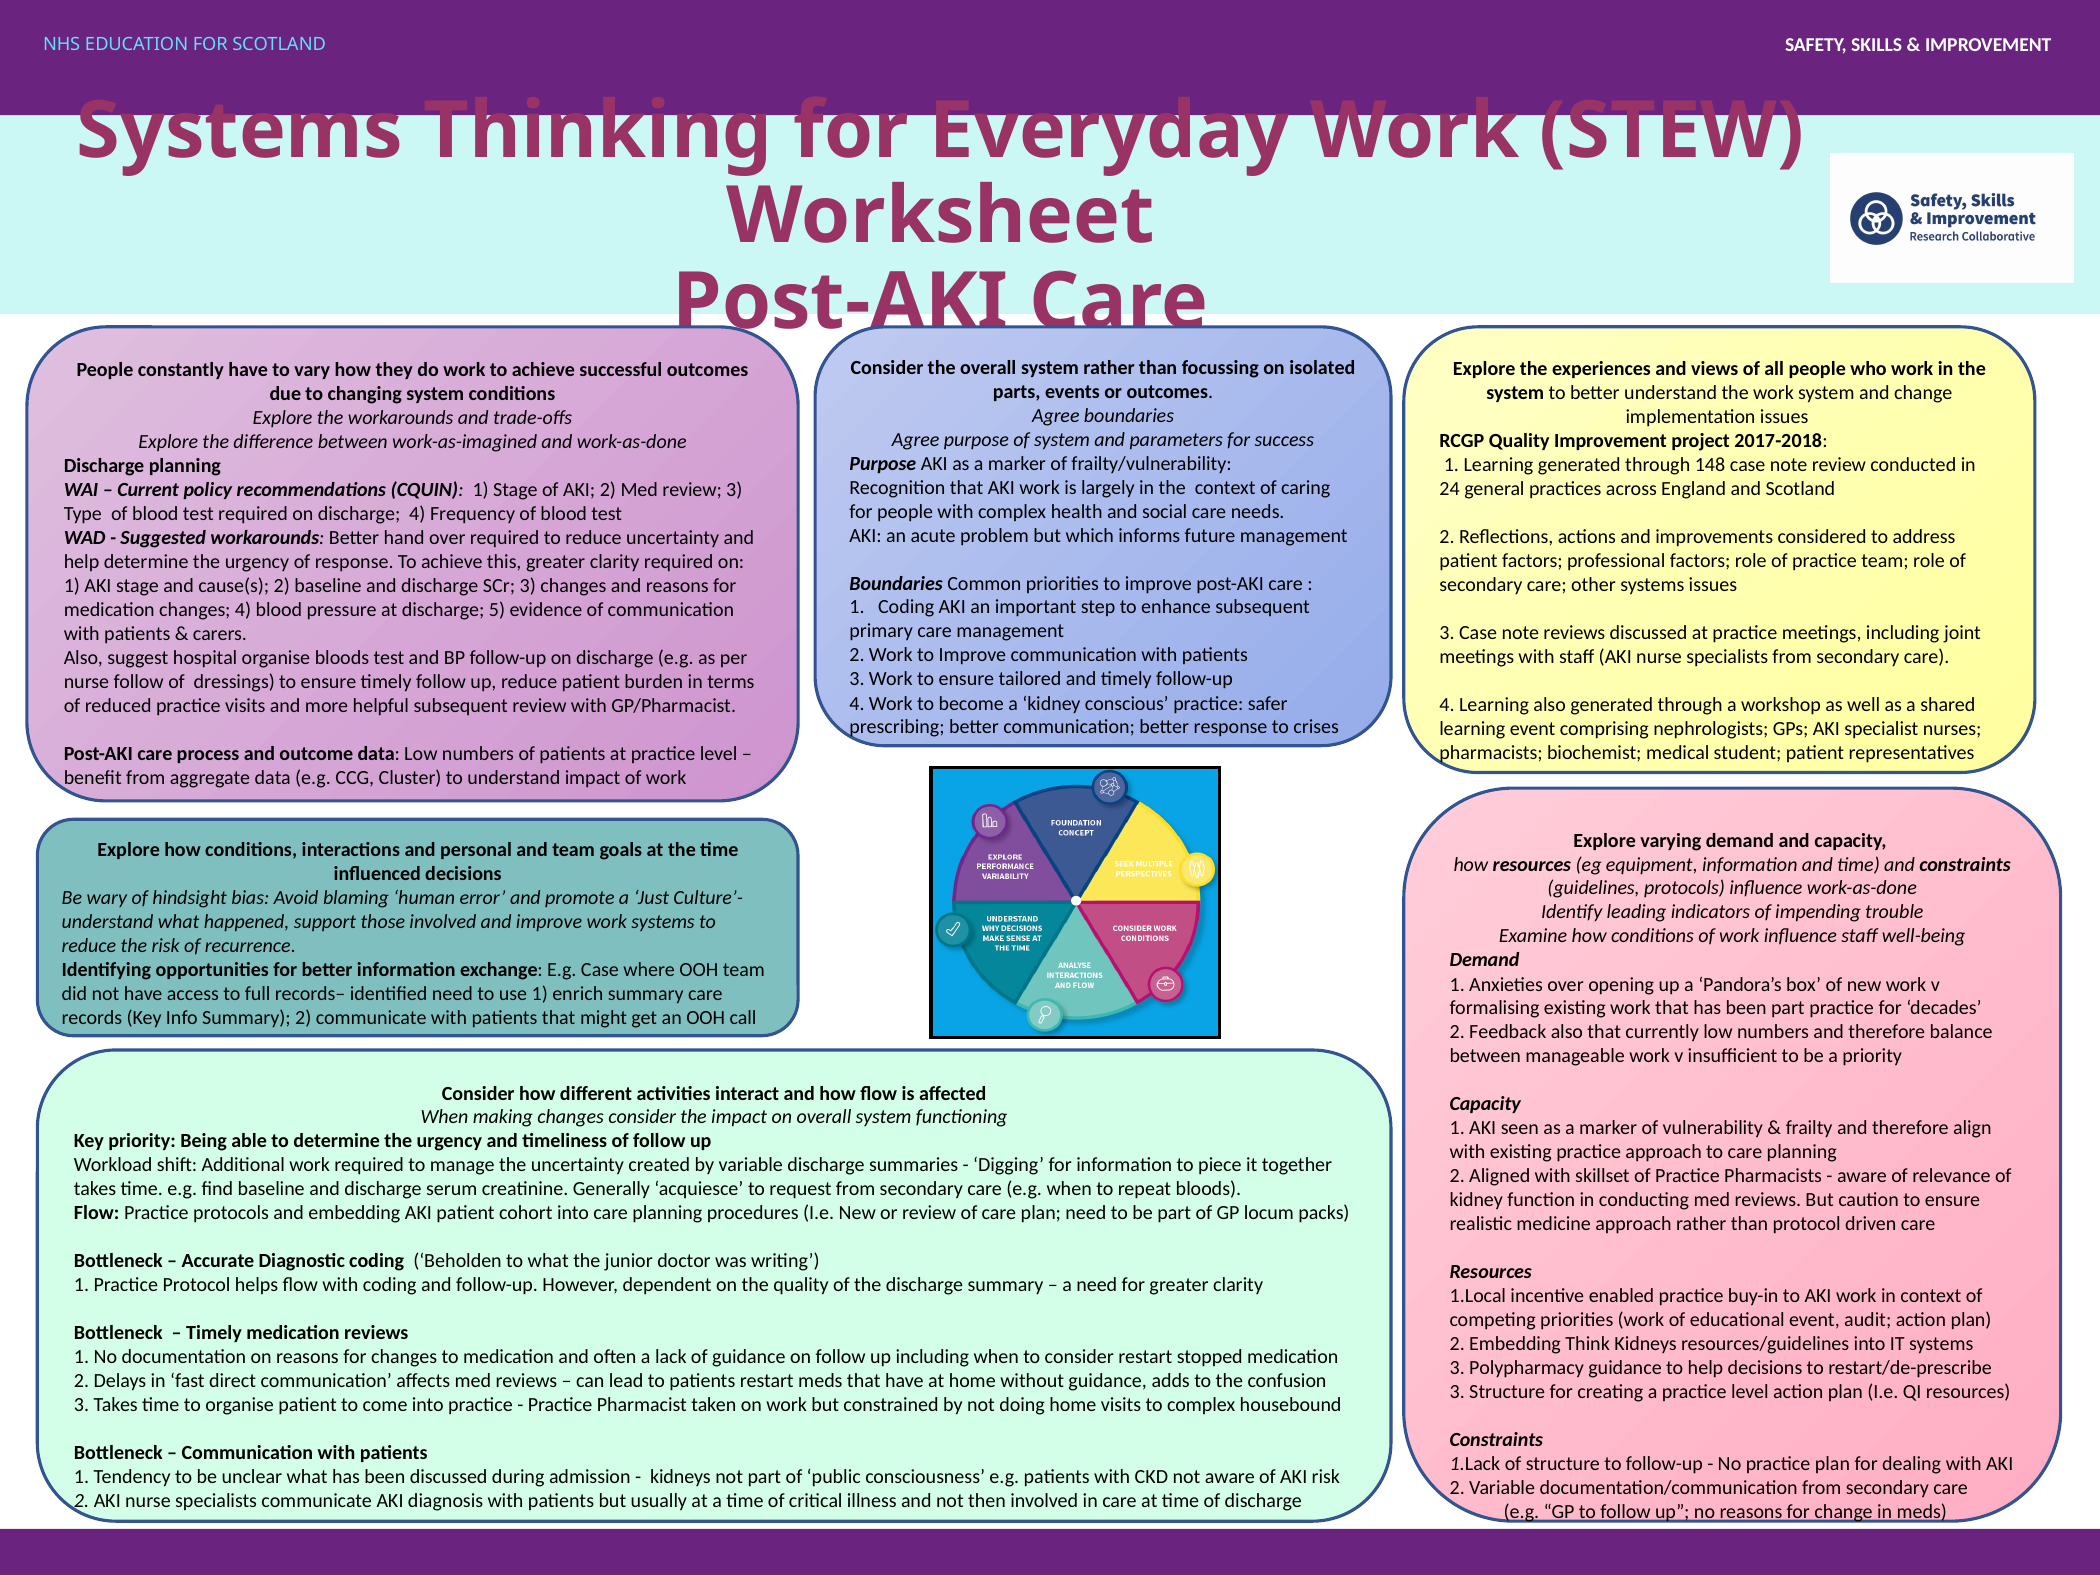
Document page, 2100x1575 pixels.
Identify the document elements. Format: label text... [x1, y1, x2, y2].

text_box Explore varying demand and capacity, how resources (eg equipment, information and time) and constraints (guidelines, protocols) influence work-as-done Identify leading indicators of impending trouble Examine how conditions of work influence staff well-being Demand 1. Anxieties over opening up a ‘Pandora’s box’ of new work v formalising existing work that has been part practice for ‘decades’ 2. Feedback also that currently low numbers and therefore balance between manageable work v insufficient to be a priority Capacity 1. AKI seen as a marker of vulnerability & frailty and therefore align with existing practice approach to care planning 2. Aligned with skillset of Practice Pharmacists - aware of relevance of kidney function in conducting med reviews. But caution to ensure realistic medicine approach rather than protocol driven care Resources 1.Local incentive enabled practice buy-in to AKI work in context of competing priorities (work of educational event, audit; action plan) 2. Embedding Think Kidneys resources/guidelines into IT systems 3. Polypharmacy guidance to help decisions to restart/de-prescribe 3. Structure for creating a practice level action plan (I.e. QI resources) Constraints 1.Lack of structure to follow-up - No practice plan for dealing with AKI 2. Variable documentation/communication from secondary care (e.g. “GP to follow up”; no reasons for change in meds) [1402, 787, 2062, 1523]
text_box Consider how different activities interact and how flow is affected When making changes consider the impact on overall system functioning Key priority: Being able to determine the urgency and timeliness of follow up Workload shift: Additional work required to manage the uncertainty created by variable discharge summaries - ‘Digging’ for information to piece it together takes time. e.g. find baseline and discharge serum creatinine. Generally ‘acquiesce’ to request from secondary care (e.g. when to repeat bloods). Flow: Practice protocols and embedding AKI patient cohort into care planning procedures (I.e. New or review of care plan; need to be part of GP locum packs) Bottleneck – Accurate Diagnostic coding (‘Beholden to what the junior doctor was writing’) 1. Practice Protocol helps flow with coding and follow-up. However, dependent on the quality of the discharge summary – a need for greater clarity Bottleneck – Timely medication reviews 1. No documentation on reasons for changes to medication and often a lack of guidance on follow up including when to consider restart stopped medication 2. Delays in ‘fast direct communication’ affects med reviews – can lead to patients restart meds that have at home without guidance, adds to the confusion 3. Takes time to organise patient to come into practice - Practice Pharmacist taken on work but constrained by not doing home visits to complex housebound Bottleneck – Communication with patients 1. Tendency to be unclear what has been discussed during admission - kidneys not part of ‘public consciousness’ e.g. patients with CKD not aware of AKI risk 2. AKI nurse specialists communicate AKI diagnosis with patients but usually at a time of critical illness and not then involved in care at time of discharge [36, 1048, 1393, 1523]
text_box Explore the experiences and views of all people who work in the system to better understand the work system and change implementation issues RCGP Quality Improvement project 2017-2018: 1. Learning generated through 148 case note review conducted in 24 general practices across England and Scotland 2. Reflections, actions and improvements considered to address patient factors; professional factors; role of practice team; role of secondary care; other systems issues 3. Case note reviews discussed at practice meetings, including joint meetings with staff (AKI nurse specialists from secondary care). 4. Learning also generated through a workshop as well as a shared learning event comprising nephrologists; GPs; AKI specialist nurses; pharmacists; biochemist; medical student; patient representatives [1402, 325, 2036, 774]
title Systems Thinking for Everyday Work (STEW) Worksheet Post-AKI Care [26, 146, 1855, 288]
picture [937, 771, 1214, 1031]
text_box People constantly have to vary how they do work to achieve successful outcomes due to changing system conditions Explore the workarounds and trade-offs Explore the difference between work-as-imagined and work-as-done Discharge planning WAI – Current policy recommendations (CQUIN): 1) Stage of AKI; 2) Med review; 3) Type of blood test required on discharge; 4) Frequency of blood test WAD - Suggested workarounds: Better hand over required to reduce uncertainty and help determine the urgency of response. To achieve this, greater clarity required on: 1) AKI stage and cause(s); 2) baseline and discharge SCr; 3) changes and reasons for medication changes; 4) blood pressure at discharge; 5) evidence of communication with patients & carers. Also, suggest hospital organise bloods test and BP follow-up on discharge (e.g. as per nurse follow of dressings) to ensure timely follow up, reduce patient burden in terms of reduced practice visits and more helpful subsequent review with GP/Pharmacist. Post-AKI care process and outcome data: Low numbers of patients at practice level – benefit from aggregate data (e.g. CCG, Cluster) to understand impact of work [25, 325, 800, 802]
text_box [1529, 341, 1965, 380]
text_box Explore how conditions, interactions and personal and team goals at the time influenced decisions Be wary of hindsight bias: Avoid blaming ‘human error’ and promote a ‘Just Culture’- understand what happened, support those involved and improve work systems to reduce the risk of recurrence. Identifying opportunities for better information exchange: E.g. Case where OOH team did not have access to full records– identified need to use 1) enrich summary care records (Key Info Summary); 2) communicate with patients that might get an OOH call [36, 818, 800, 1037]
picture [1830, 153, 2074, 283]
text_box Consider the overall system rather than focussing on isolated parts, events or outcomes. Agree boundaries Agree purpose of system and parameters for success Purpose AKI as a marker of frailty/vulnerability: Recognition that AKI work is largely in the context of caring for people with complex health and social care needs. AKI: an acute problem but which informs future management Boundaries Common priorities to improve post-AKI care : 1. Coding AKI an important step to enhance subsequent primary care management 2. Work to Improve communication with patients 3. Work to ensure tailored and timely follow-up 4. Work to become a ‘kidney conscious’ practice: safer prescribing; better communication; better response to crises [814, 325, 1393, 747]
